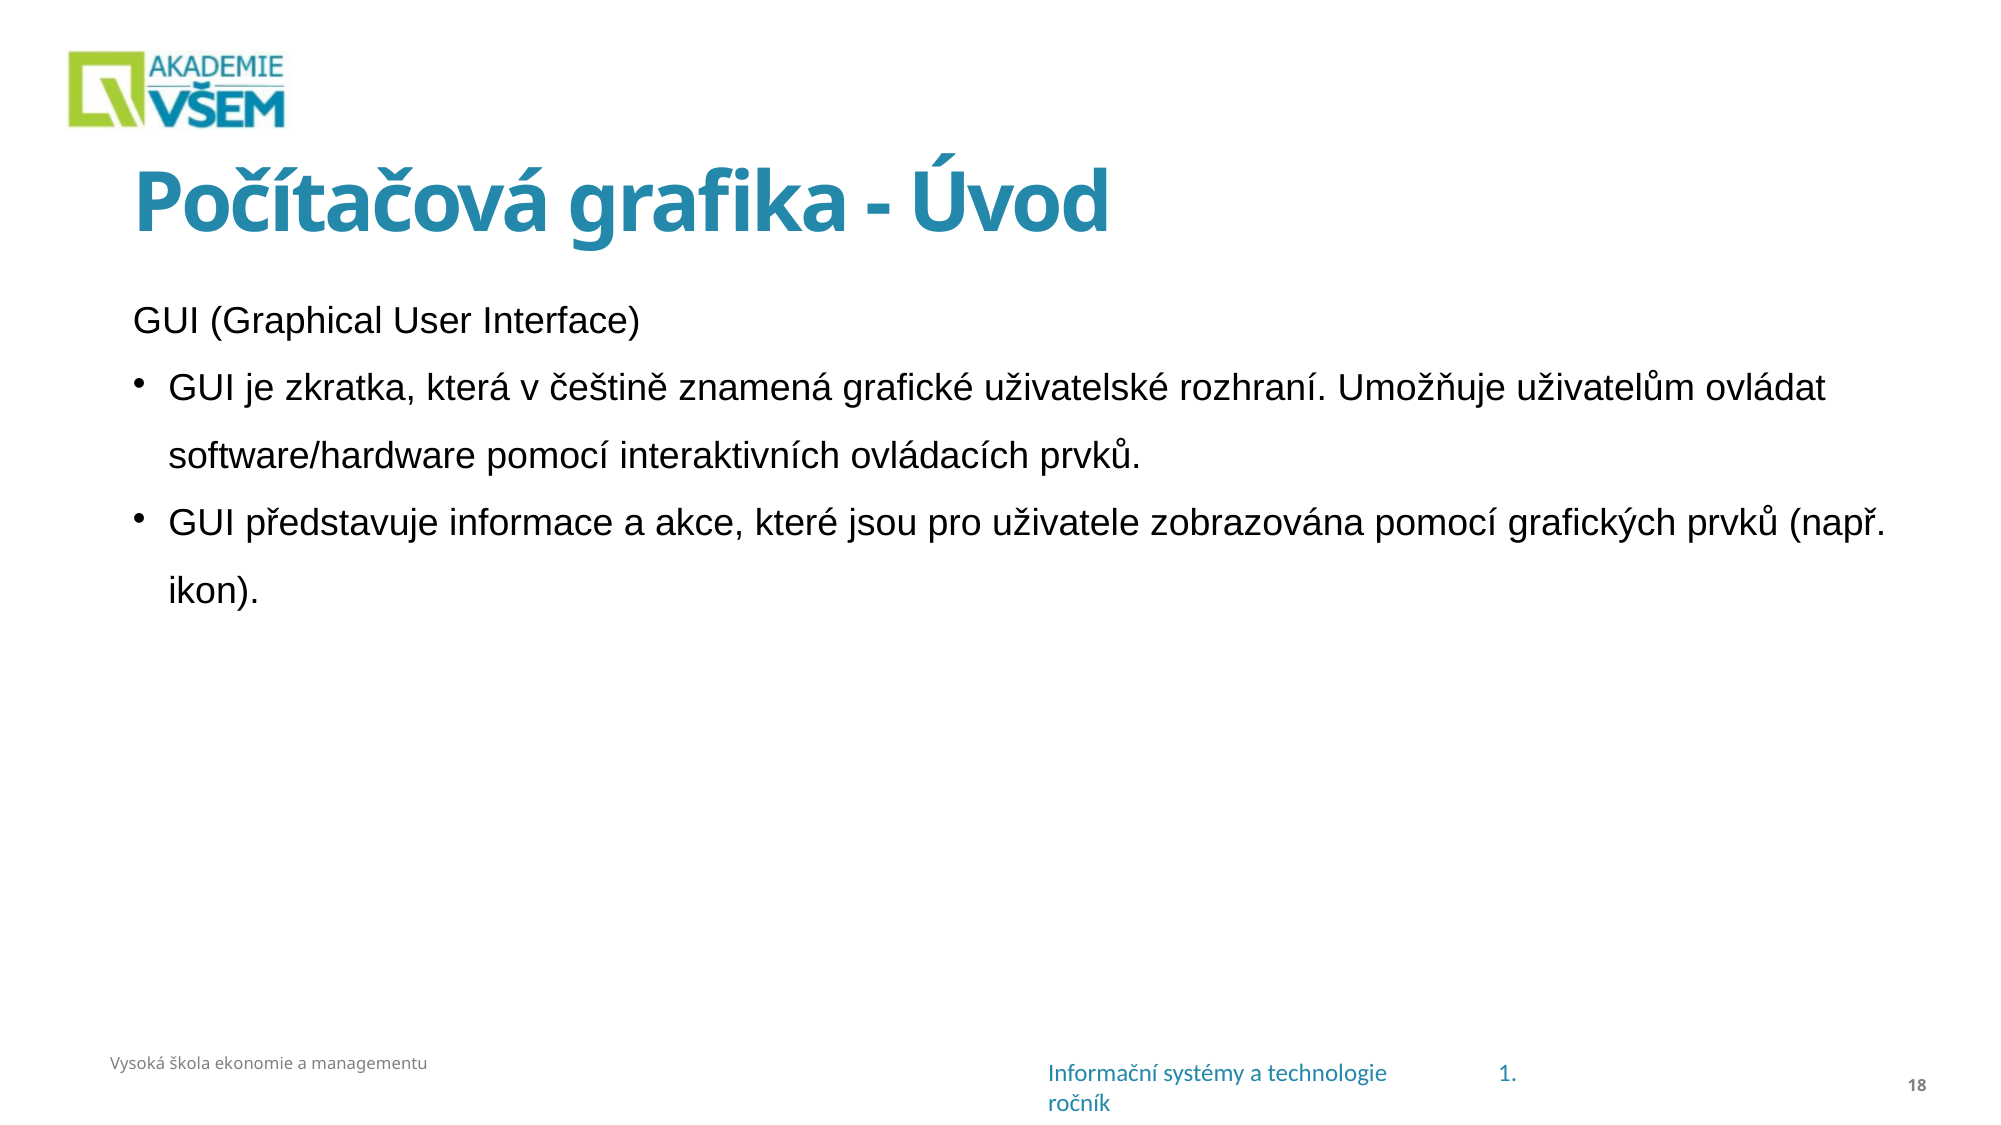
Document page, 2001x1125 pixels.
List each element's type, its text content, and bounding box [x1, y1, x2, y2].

picture [58, 38, 298, 136]
text_box Vysoká škola ekonomie a managementu [95, 1045, 443, 1080]
slide_number <číslo> [1816, 1062, 1942, 1109]
text_box GUI (Graphical User Interface) GUI je zkratka, která v češtině znamená grafické uživatelské rozhraní. Umožňuje uživatelům ovládat software/hardware pomocí interaktivních ovládacích prvků. GUI představuje informace a akce, které jsou pro uživatele zobrazována pomocí grafických prvků (např. ikon). [118, 265, 1919, 1033]
title Počítačová grafika - Úvod [132, 171, 1978, 225]
